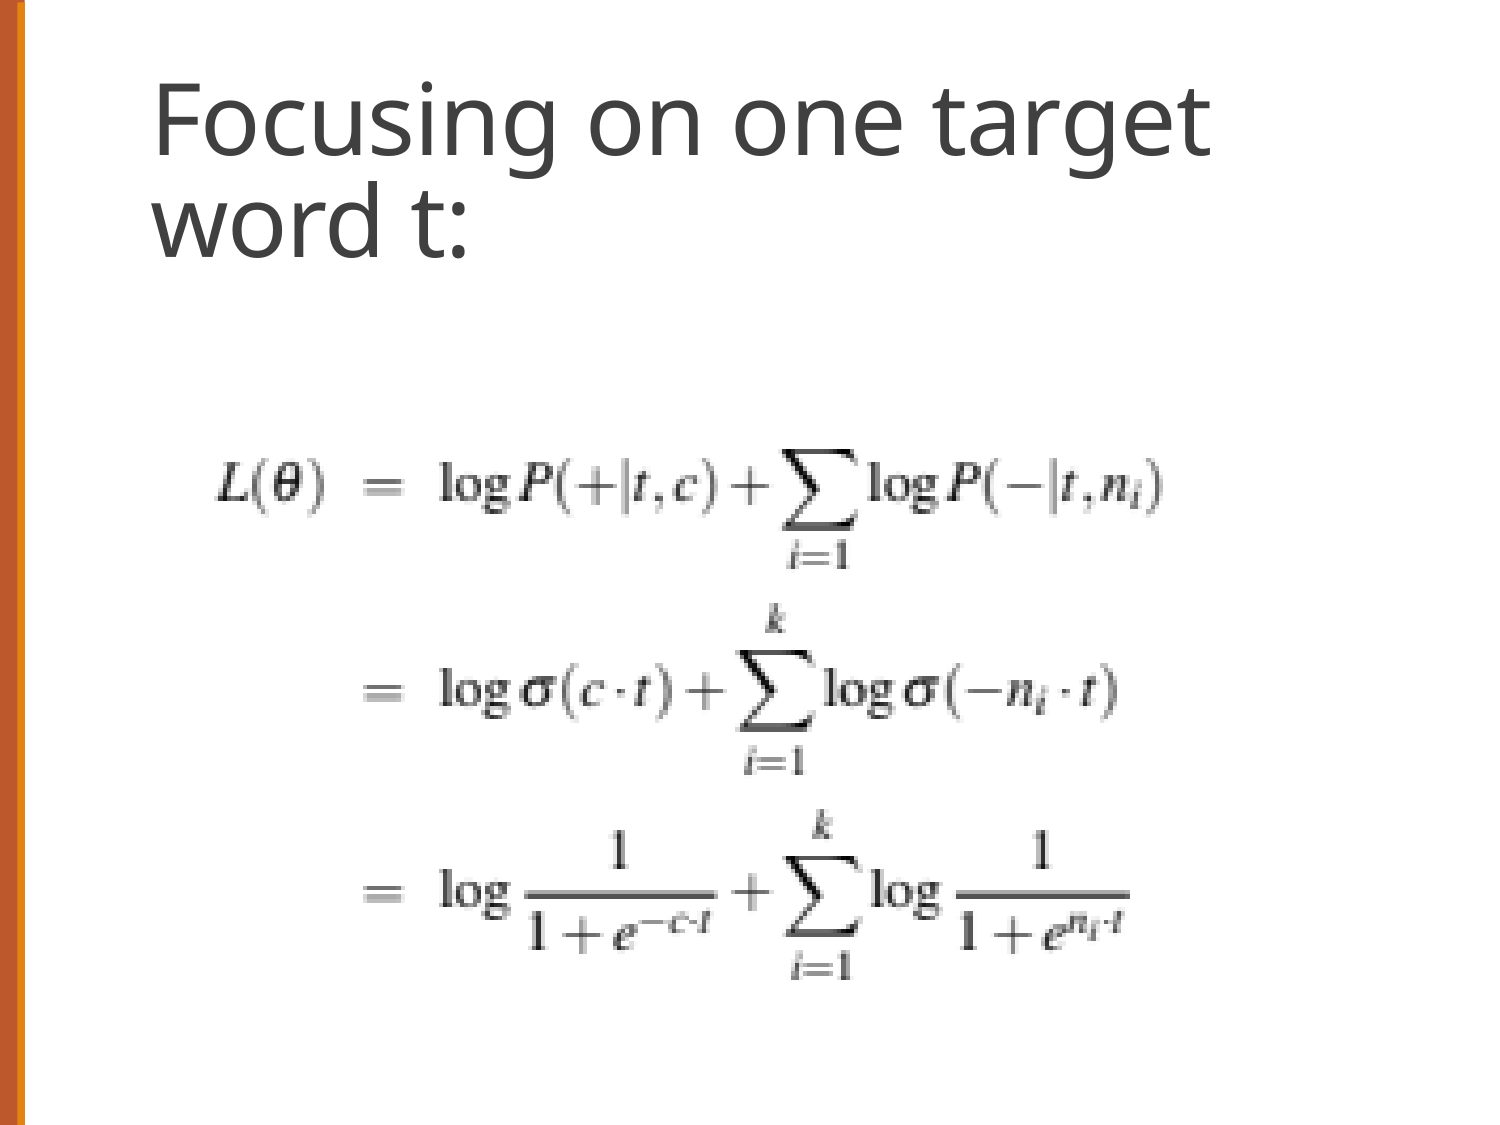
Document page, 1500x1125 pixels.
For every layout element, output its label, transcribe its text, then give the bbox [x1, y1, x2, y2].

title Focusing on one target word t: [135, 47, 1373, 285]
picture [201, 436, 1211, 981]
